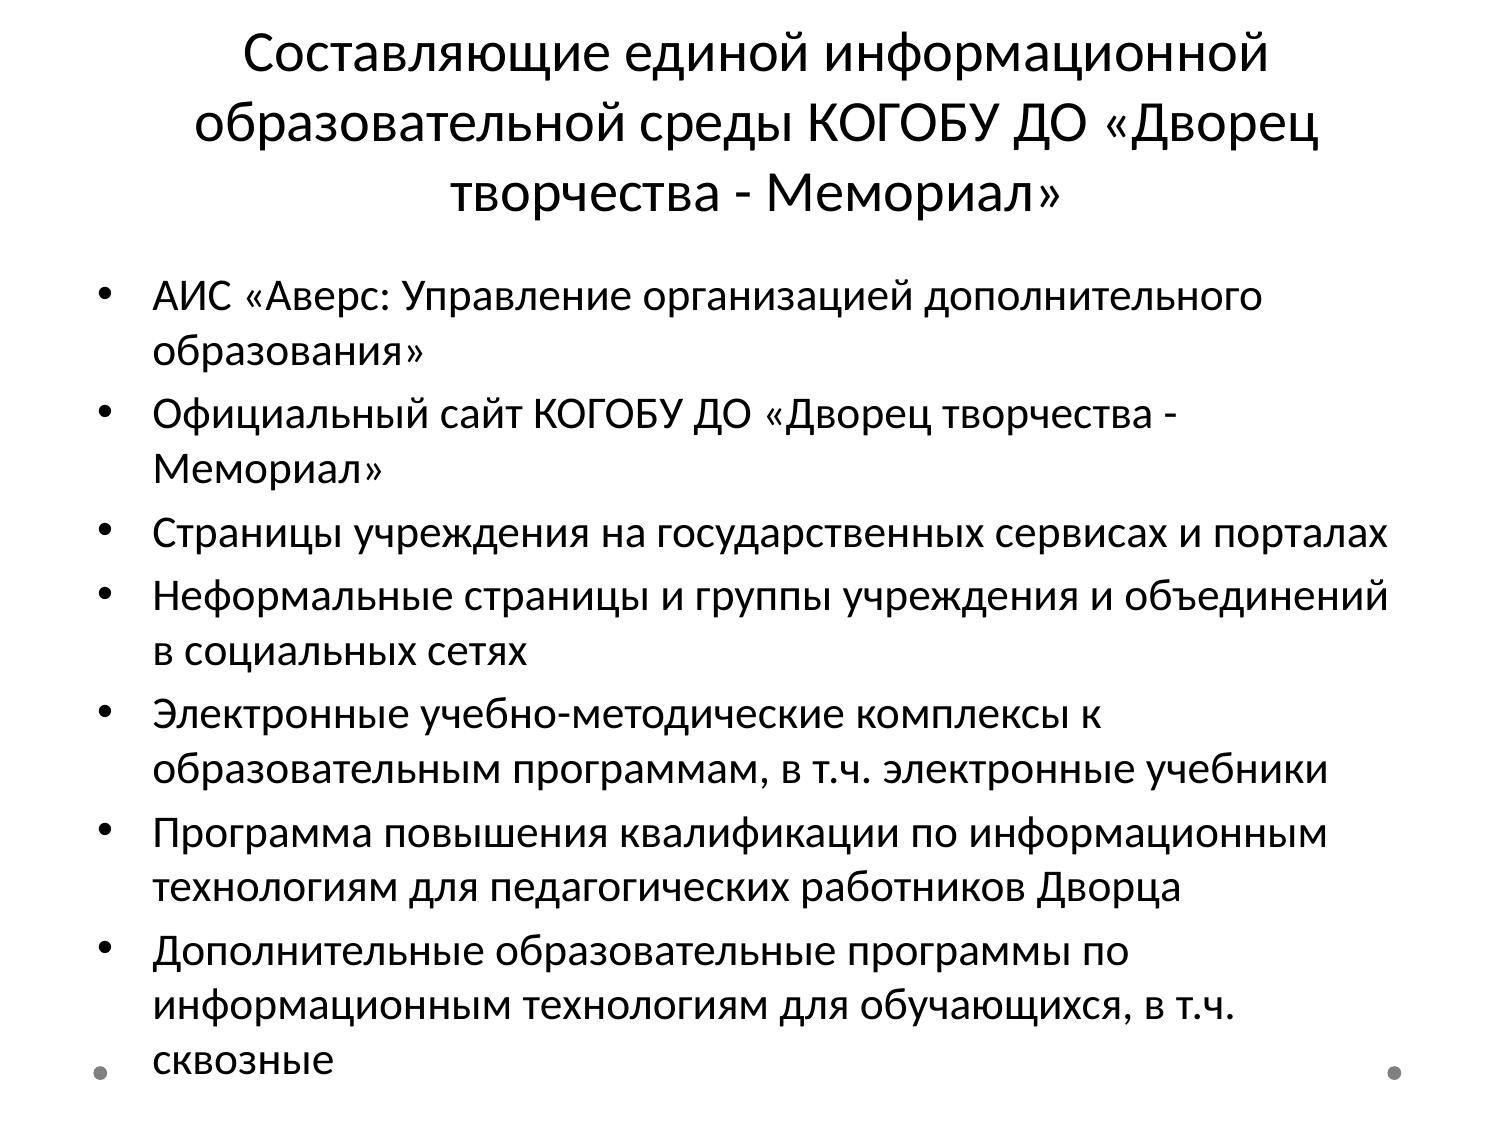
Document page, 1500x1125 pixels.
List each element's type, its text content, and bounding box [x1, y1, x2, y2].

list АИС «Аверс: Управление организацией дополнительного образования» Официальный сайт КОГОБУ ДО «Дворец творчества - Мемориал» Страницы учреждения на государственных сервисах и порталах Неформальные страницы и группы учреждения и объединений в социальных сетях Электронные учебно-методические комплексы к образовательным программам, в т.ч. электронные учебники Программа повышения квалификации по информационным технологиям для педагогических работников Дворца Дополнительные образовательные программы по информационным технологиям для обучающихся, в т.ч. сквозные [82, 257, 1432, 1102]
title Составляющие единой информационной образовательной среды КОГОБУ ДО «Дворец творчества - Мемориал» [82, 82, 1432, 231]
